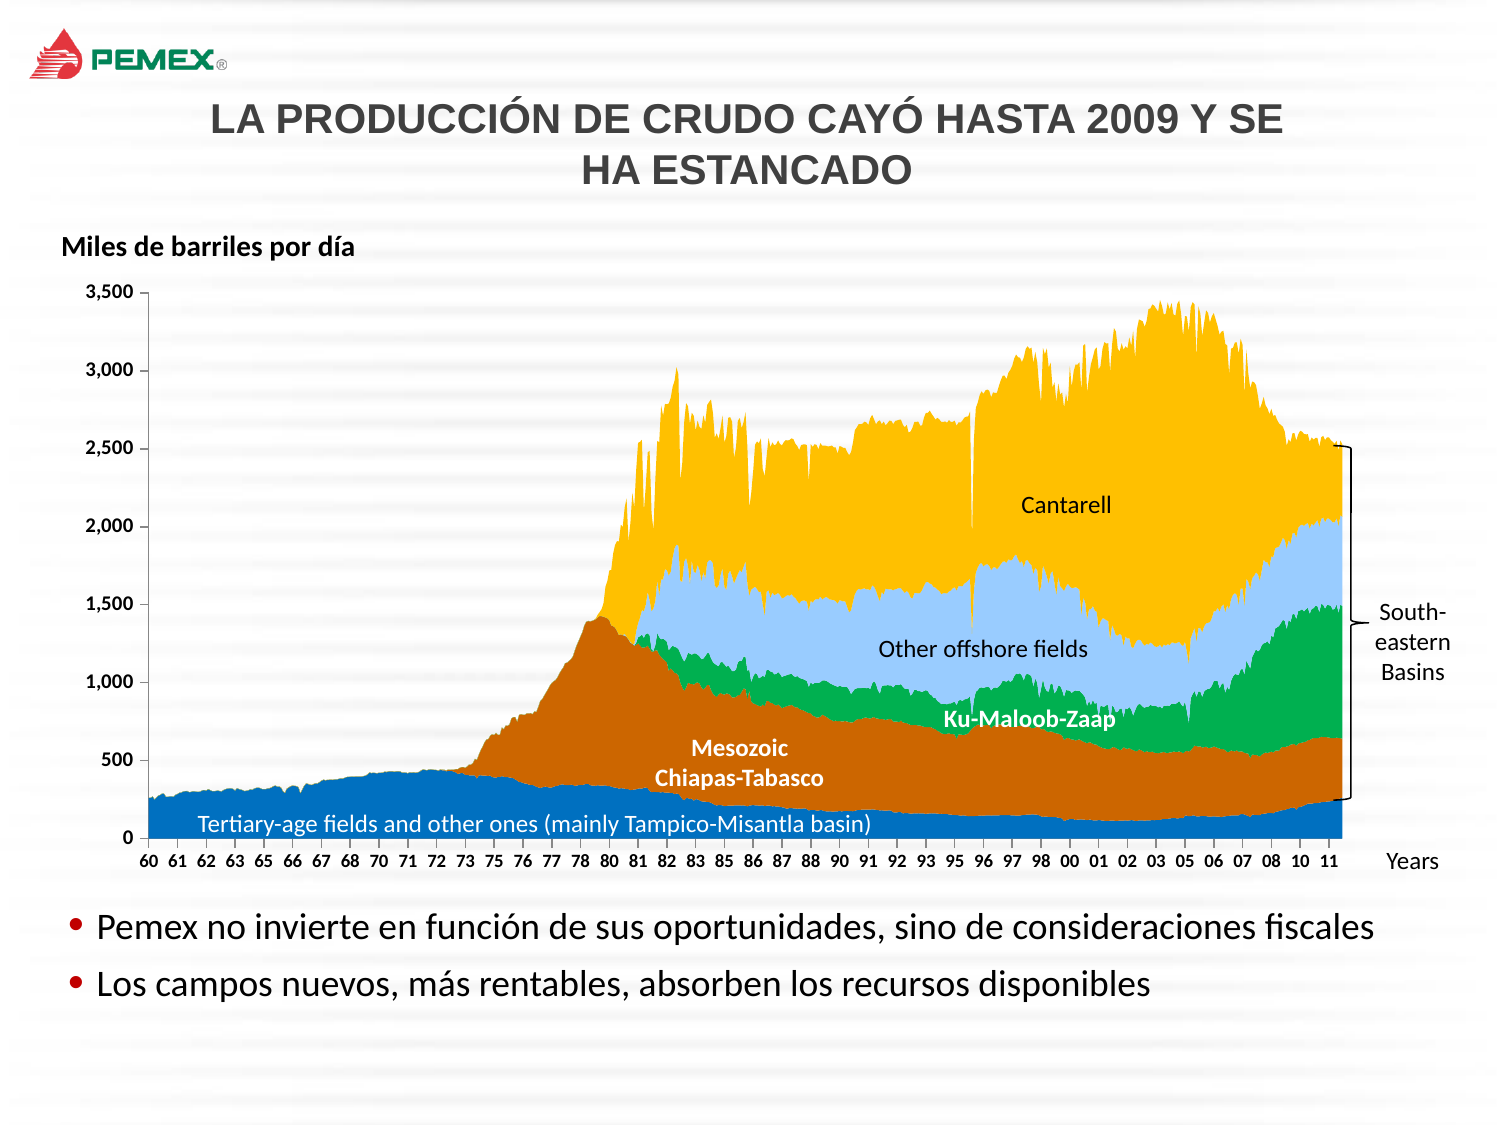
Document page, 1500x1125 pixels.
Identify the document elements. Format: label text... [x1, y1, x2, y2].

chart [59, 270, 1369, 885]
text_box Pemex no invierte en función de sus oportunidades, sino de consideraciones fiscales Los campos nuevos, más rentables, absorben los recursos disponibles [53, 894, 1447, 1012]
text_box LA PRODUCCIÓN DE CRUDO CAYÓ HASTA 2009 Y SE HA ESTANCADO [177, 100, 1317, 185]
text_box Years [1372, 837, 1455, 882]
text_box Miles de barriles por día [46, 219, 371, 270]
text_box South- eastern Basins [1372, 587, 1473, 693]
picture [0, 0, 1500, 1125]
